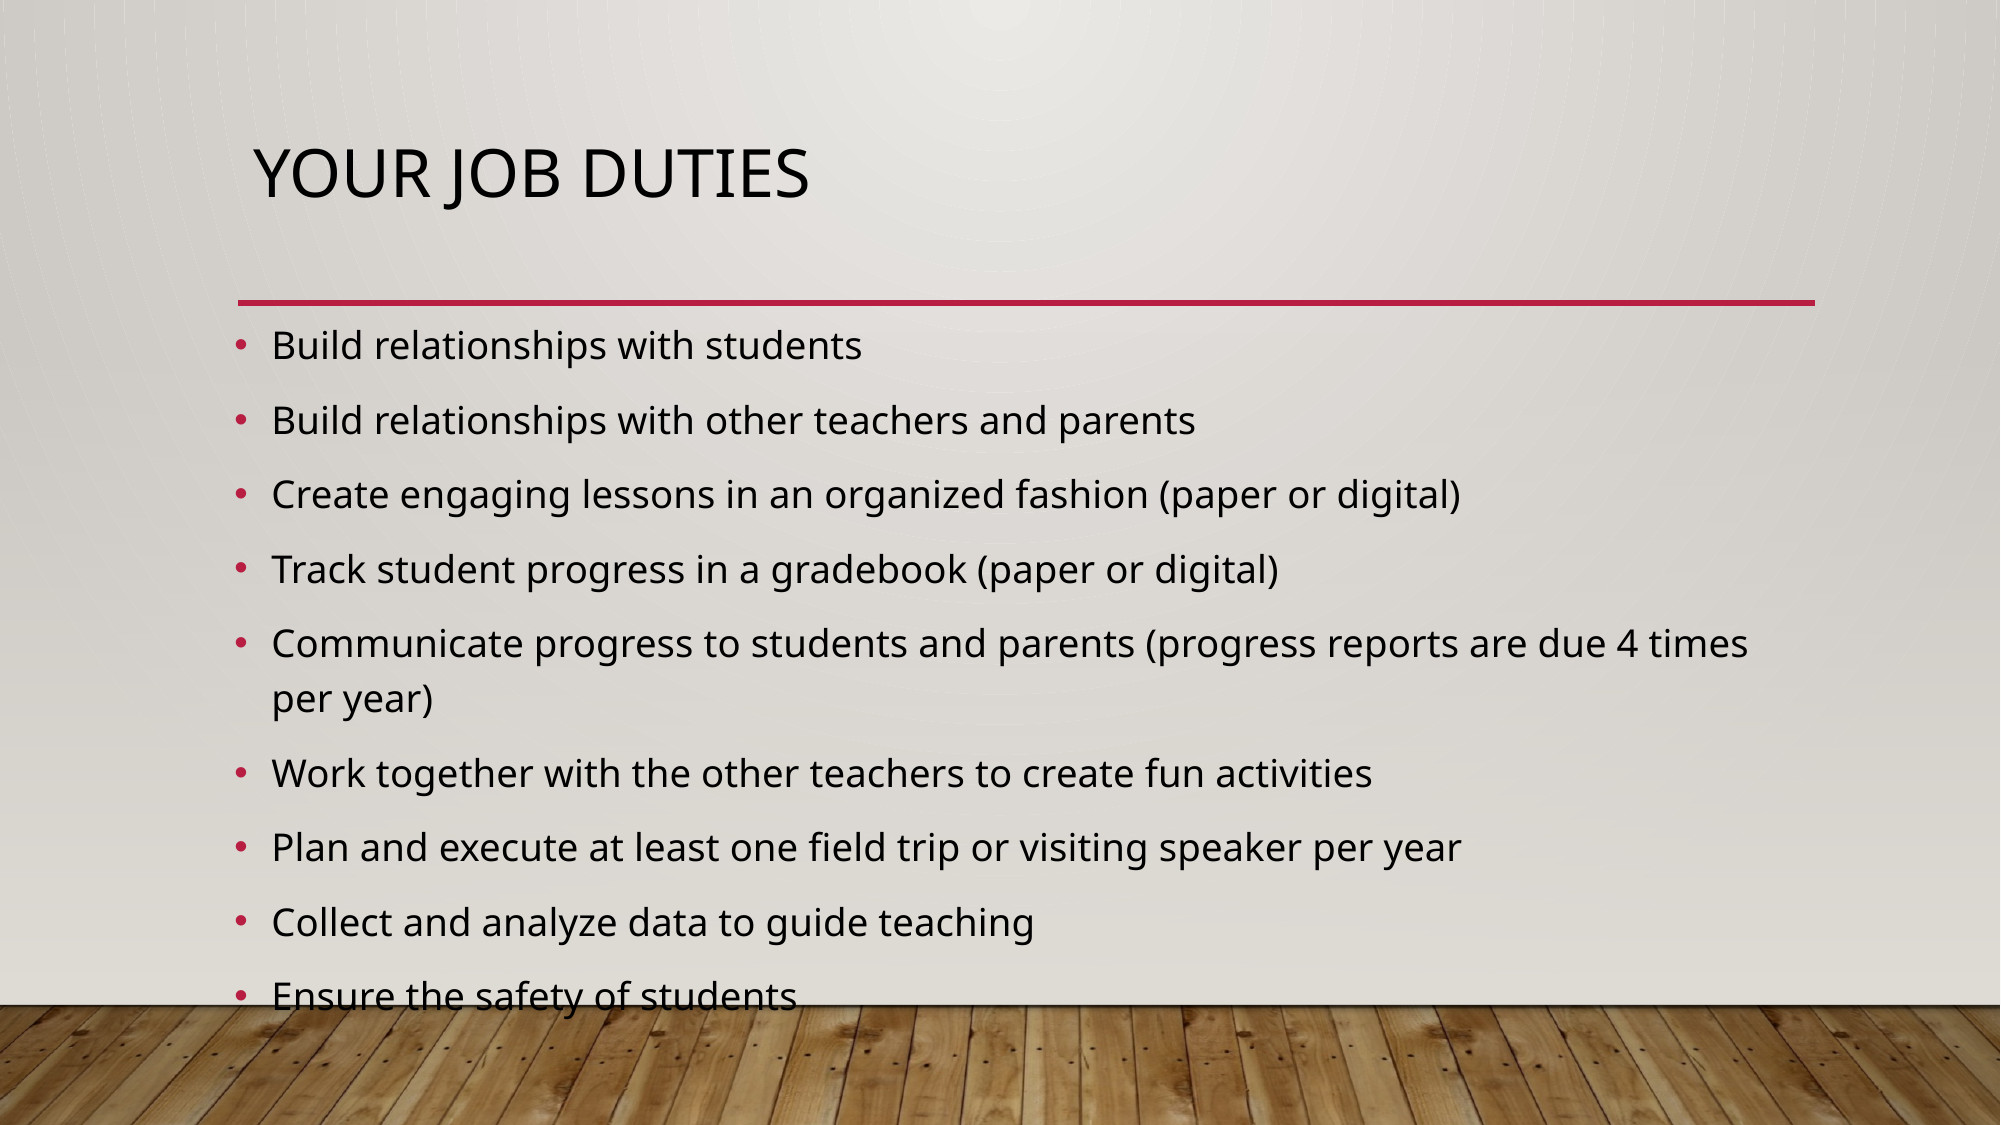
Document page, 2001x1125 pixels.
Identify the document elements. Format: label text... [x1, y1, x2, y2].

title Your Job Duties [238, 131, 1814, 305]
picture [0, 1005, 2000, 1125]
list Build relationships with students Build relationships with other teachers and parents Create engaging lessons in an organized fashion (paper or digital) Track student progress in a gradebook (paper or digital) Communicate progress to students and parents (progress reports are due 4 times per year) Work together with the other teachers to create fun activities Plan and execute at least one field trip or visiting speaker per year Collect and analyze data to guide teaching Ensure the safety of students [219, 304, 1795, 1029]
